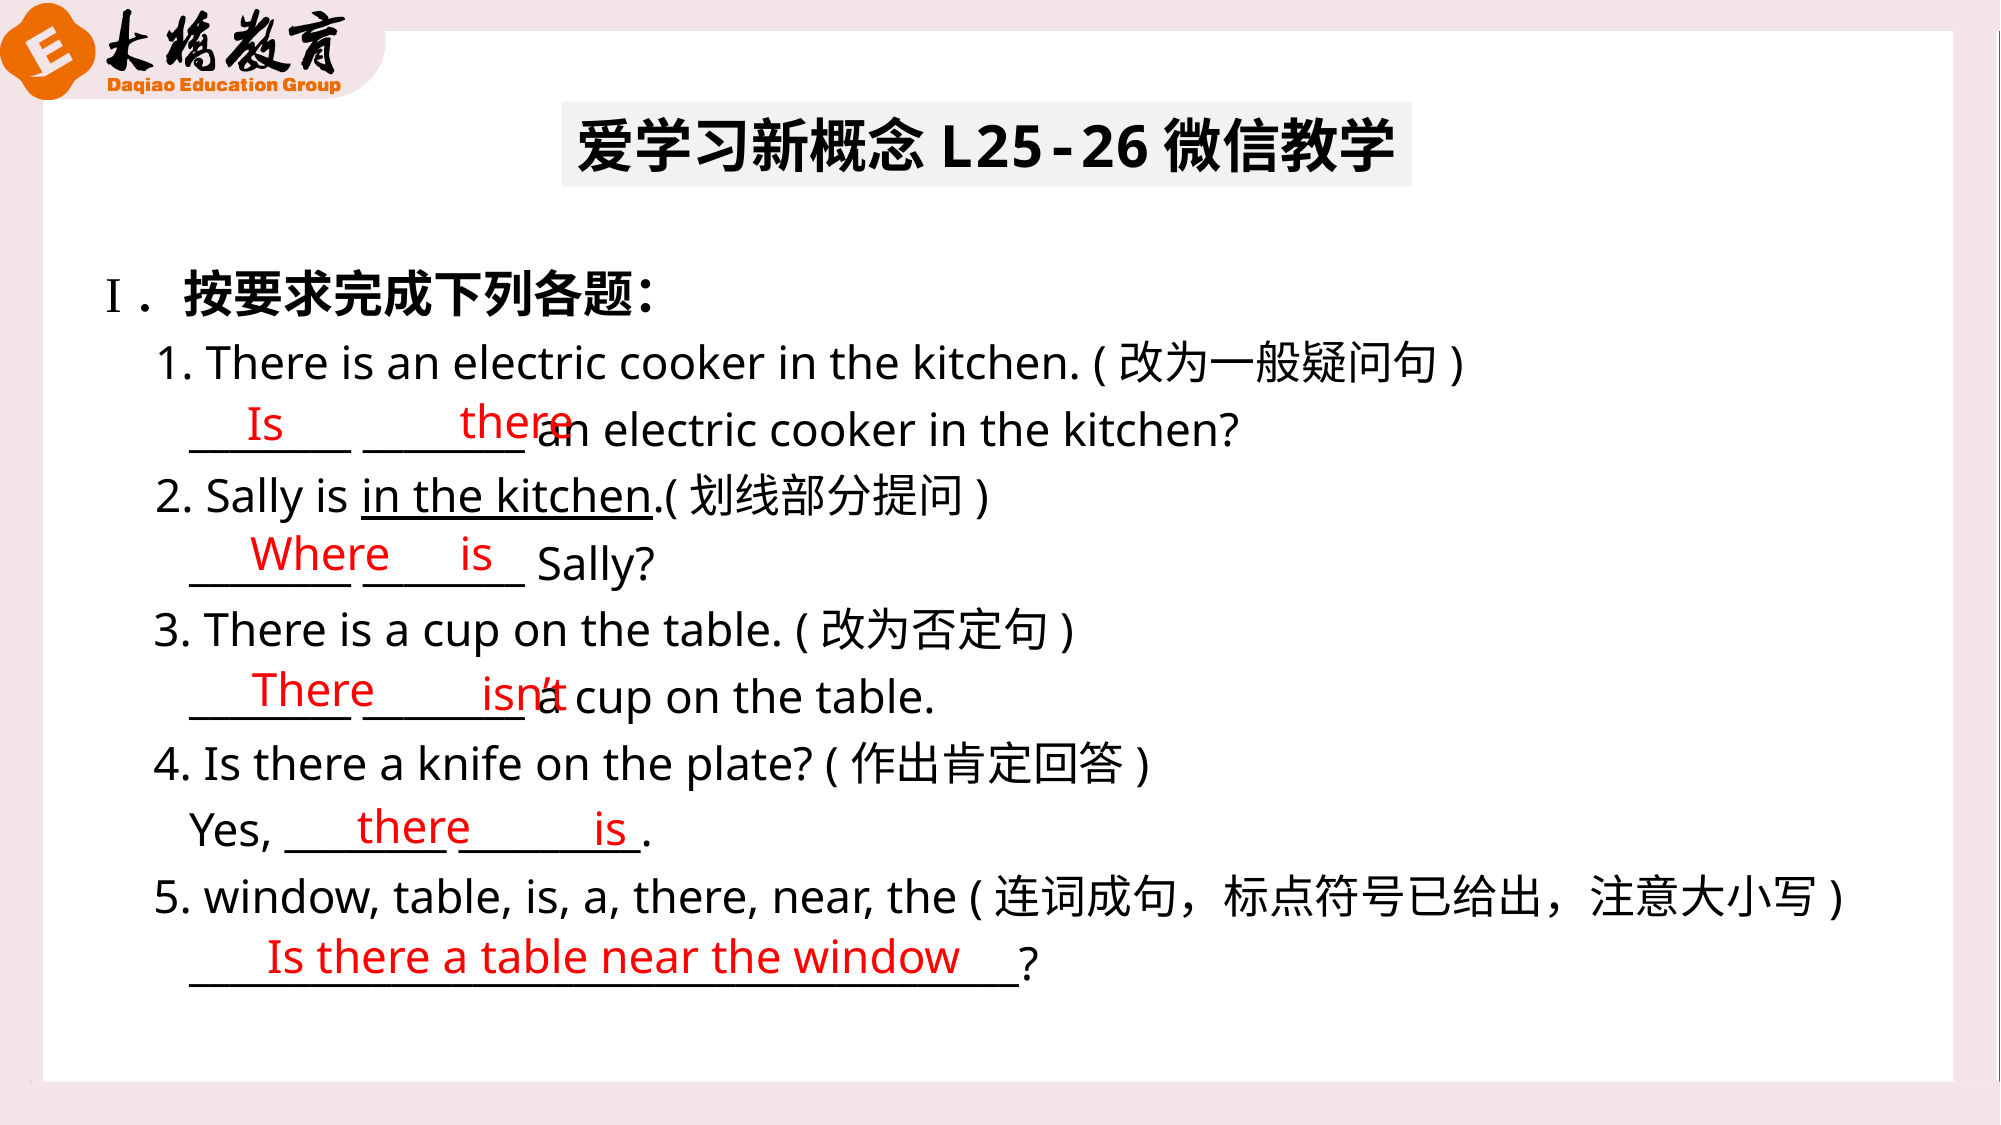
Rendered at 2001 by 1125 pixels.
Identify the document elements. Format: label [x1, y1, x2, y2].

text_box [0, 0, 2000, 1125]
